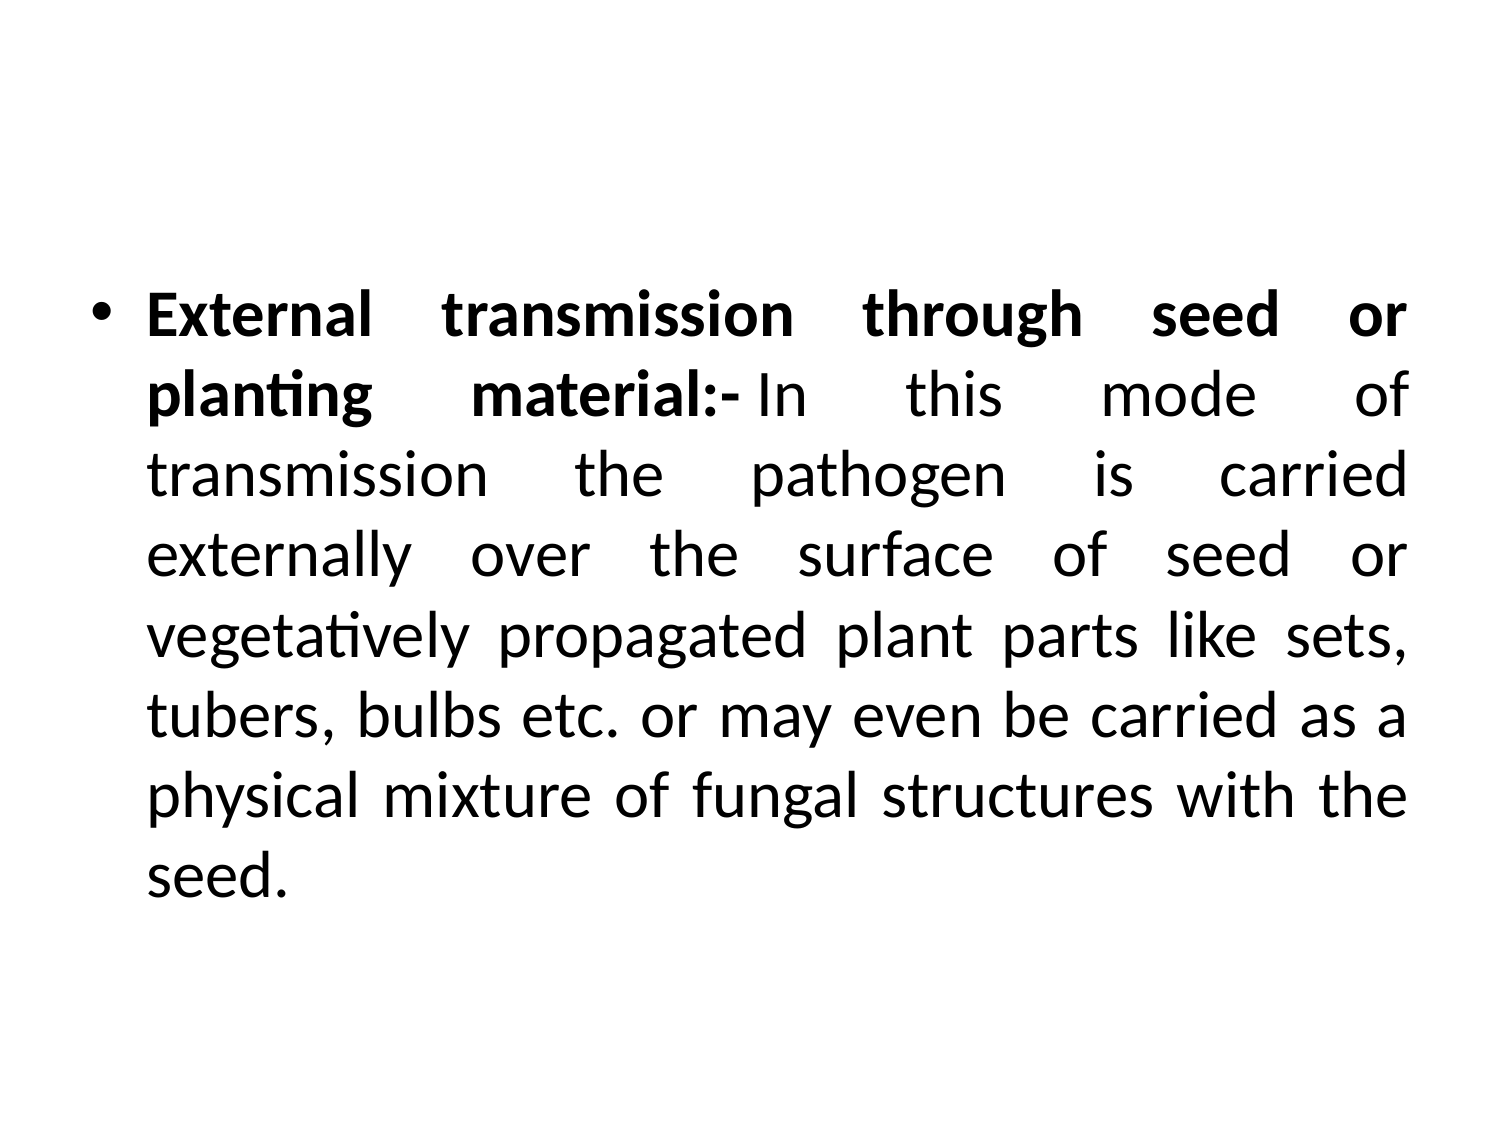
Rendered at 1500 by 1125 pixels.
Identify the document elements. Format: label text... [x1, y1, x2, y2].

list External transmission through seed or planting material:- In this mode of transmission the pathogen is carried externally over the surface of seed or vegetatively propagated plant parts like sets, tubers, bulbs etc. or may even be carried as a physical mixture of fungal structures with the seed. [75, 262, 1425, 1005]
